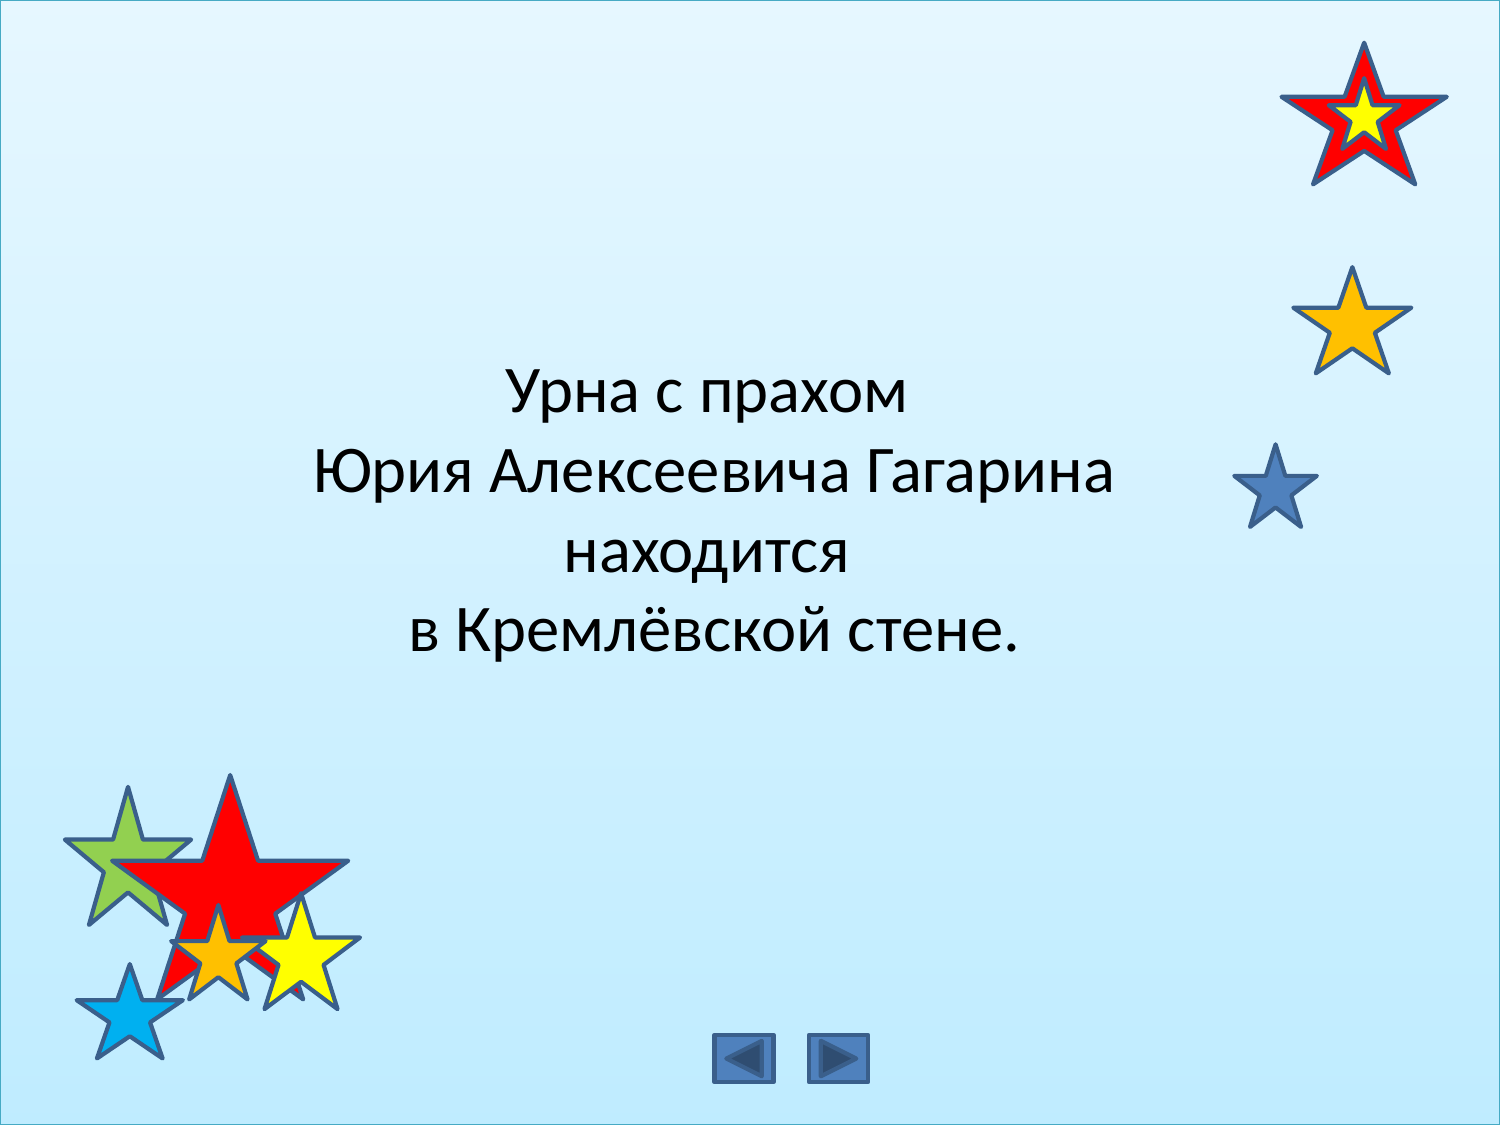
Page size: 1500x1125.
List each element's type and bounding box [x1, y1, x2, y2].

text_box [0, 0, 1500, 1125]
